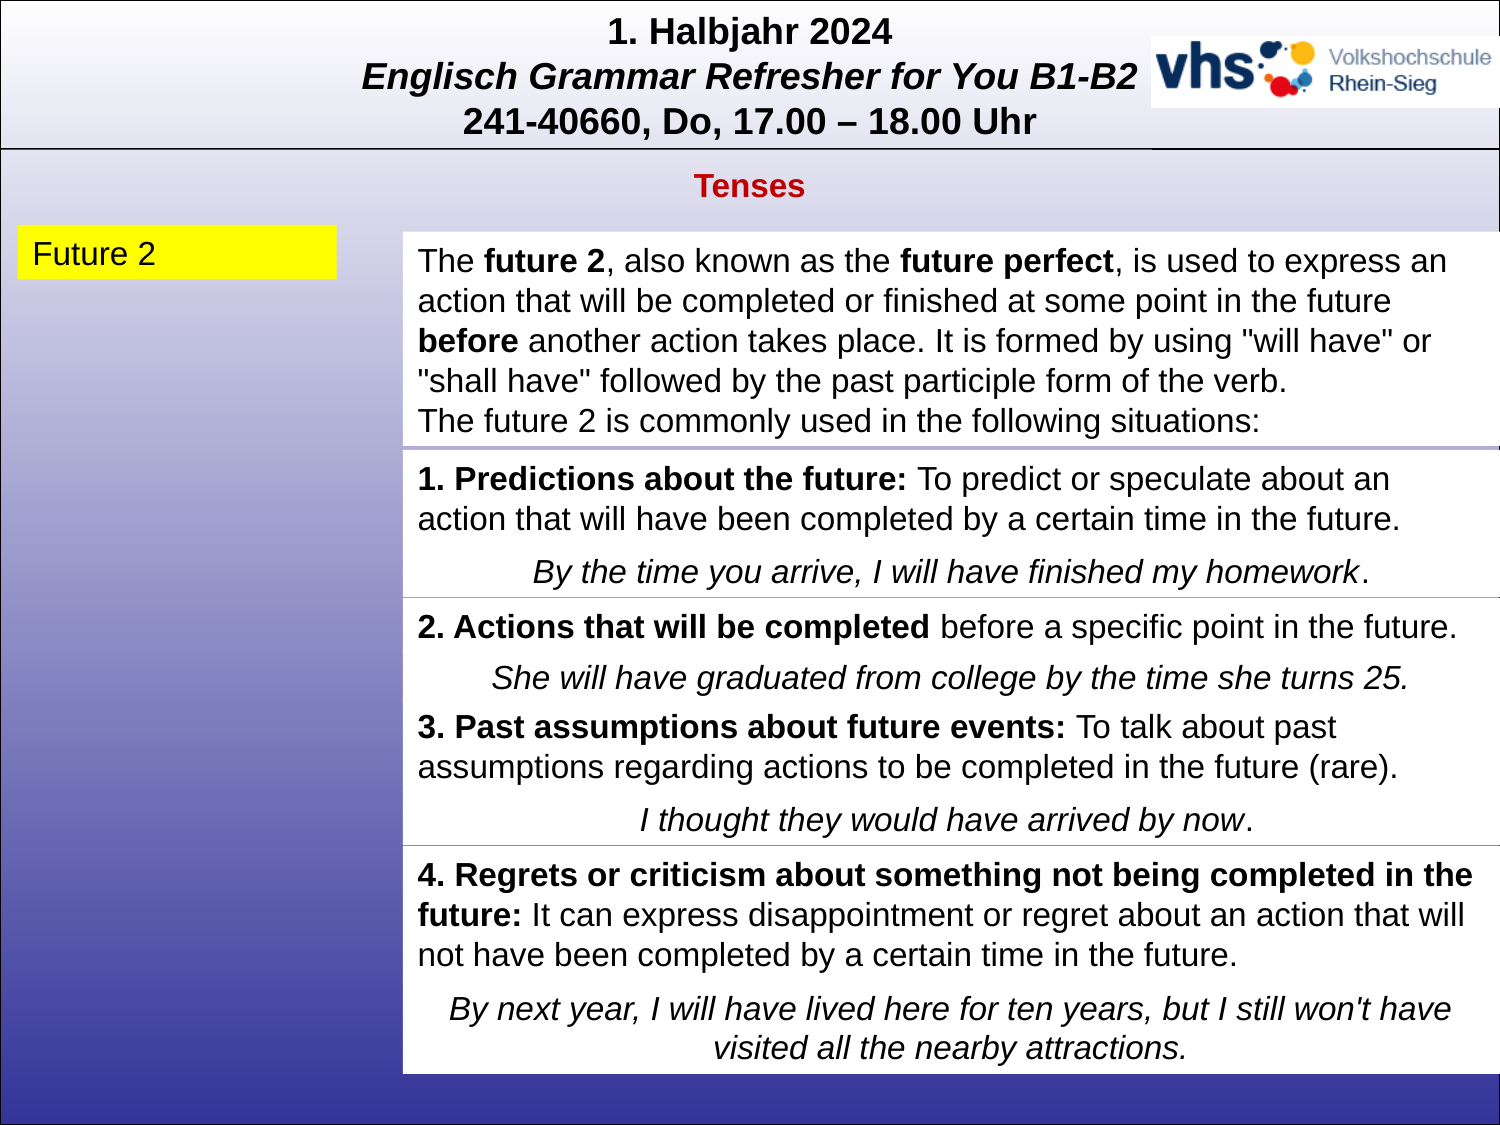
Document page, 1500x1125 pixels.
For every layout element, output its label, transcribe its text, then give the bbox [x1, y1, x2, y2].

text_box 3. Past assumptions about future events: To talk about past assumptions regarding actions to be completed in the future (rare). [402, 697, 1500, 790]
text_box By next year, I will have lived here for ten years, but I still won't have visited all the nearby attractions. [402, 979, 1500, 1074]
picture [1151, 36, 1500, 108]
text_box 1. Predictions about the future: To predict or speculate about an action that will have been completed by a certain time in the future. [402, 449, 1500, 542]
text_box 2. Actions that will be completed before a specific point in the future. [402, 597, 1500, 648]
text_box 4. Regrets or criticism about something not being completed in the future: It can express disappointment or regret about an action that will not have been completed by a certain time in the future. [402, 845, 1500, 979]
text_box She will have graduated from college by the time she turns 25. [402, 648, 1500, 697]
text_box Future 2 [17, 224, 337, 280]
text_box Tenses [0, 157, 1500, 212]
text_box The future 2, also known as the future perfect, is used to express an action that will be completed or finished at some point in the future before another action takes place. It is formed by using "will have" or "shall have" followed by the past participle form of the verb. The future 2 is commonly used in the following situations: [402, 231, 1500, 446]
text_box I thought they would have arrived by now. [402, 790, 1500, 845]
text_box By the time you arrive, I will have finished my homework. [402, 542, 1500, 597]
